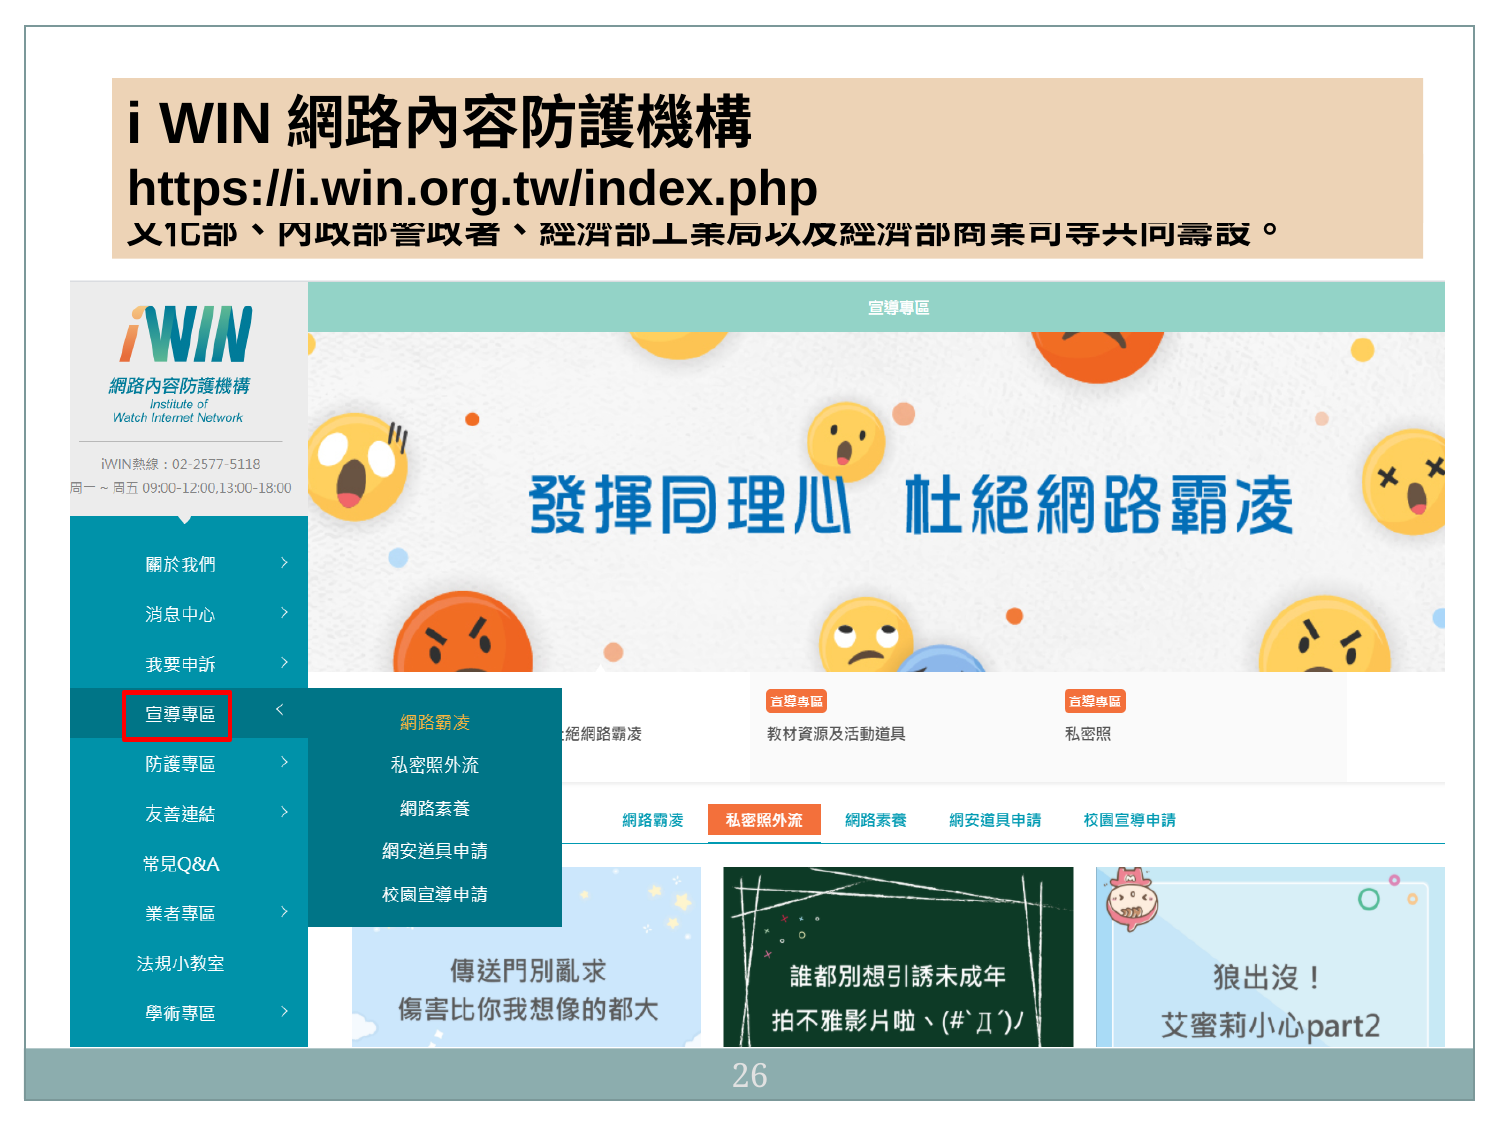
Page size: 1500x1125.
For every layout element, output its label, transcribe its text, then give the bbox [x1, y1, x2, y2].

slide_number 26 [699, 1057, 800, 1110]
picture [69, 278, 1446, 1047]
text_box 依照兒少法第46條授權，由國家通訊傳播委員會邀請衛生福利部、教育部、文化部、內政部警政署、經濟部工業局以及經濟部商業司等共同籌設。 [112, 223, 1424, 259]
text_box i WIN網路內容防護機構 https://i.win.org.tw/index.php [112, 78, 1424, 223]
